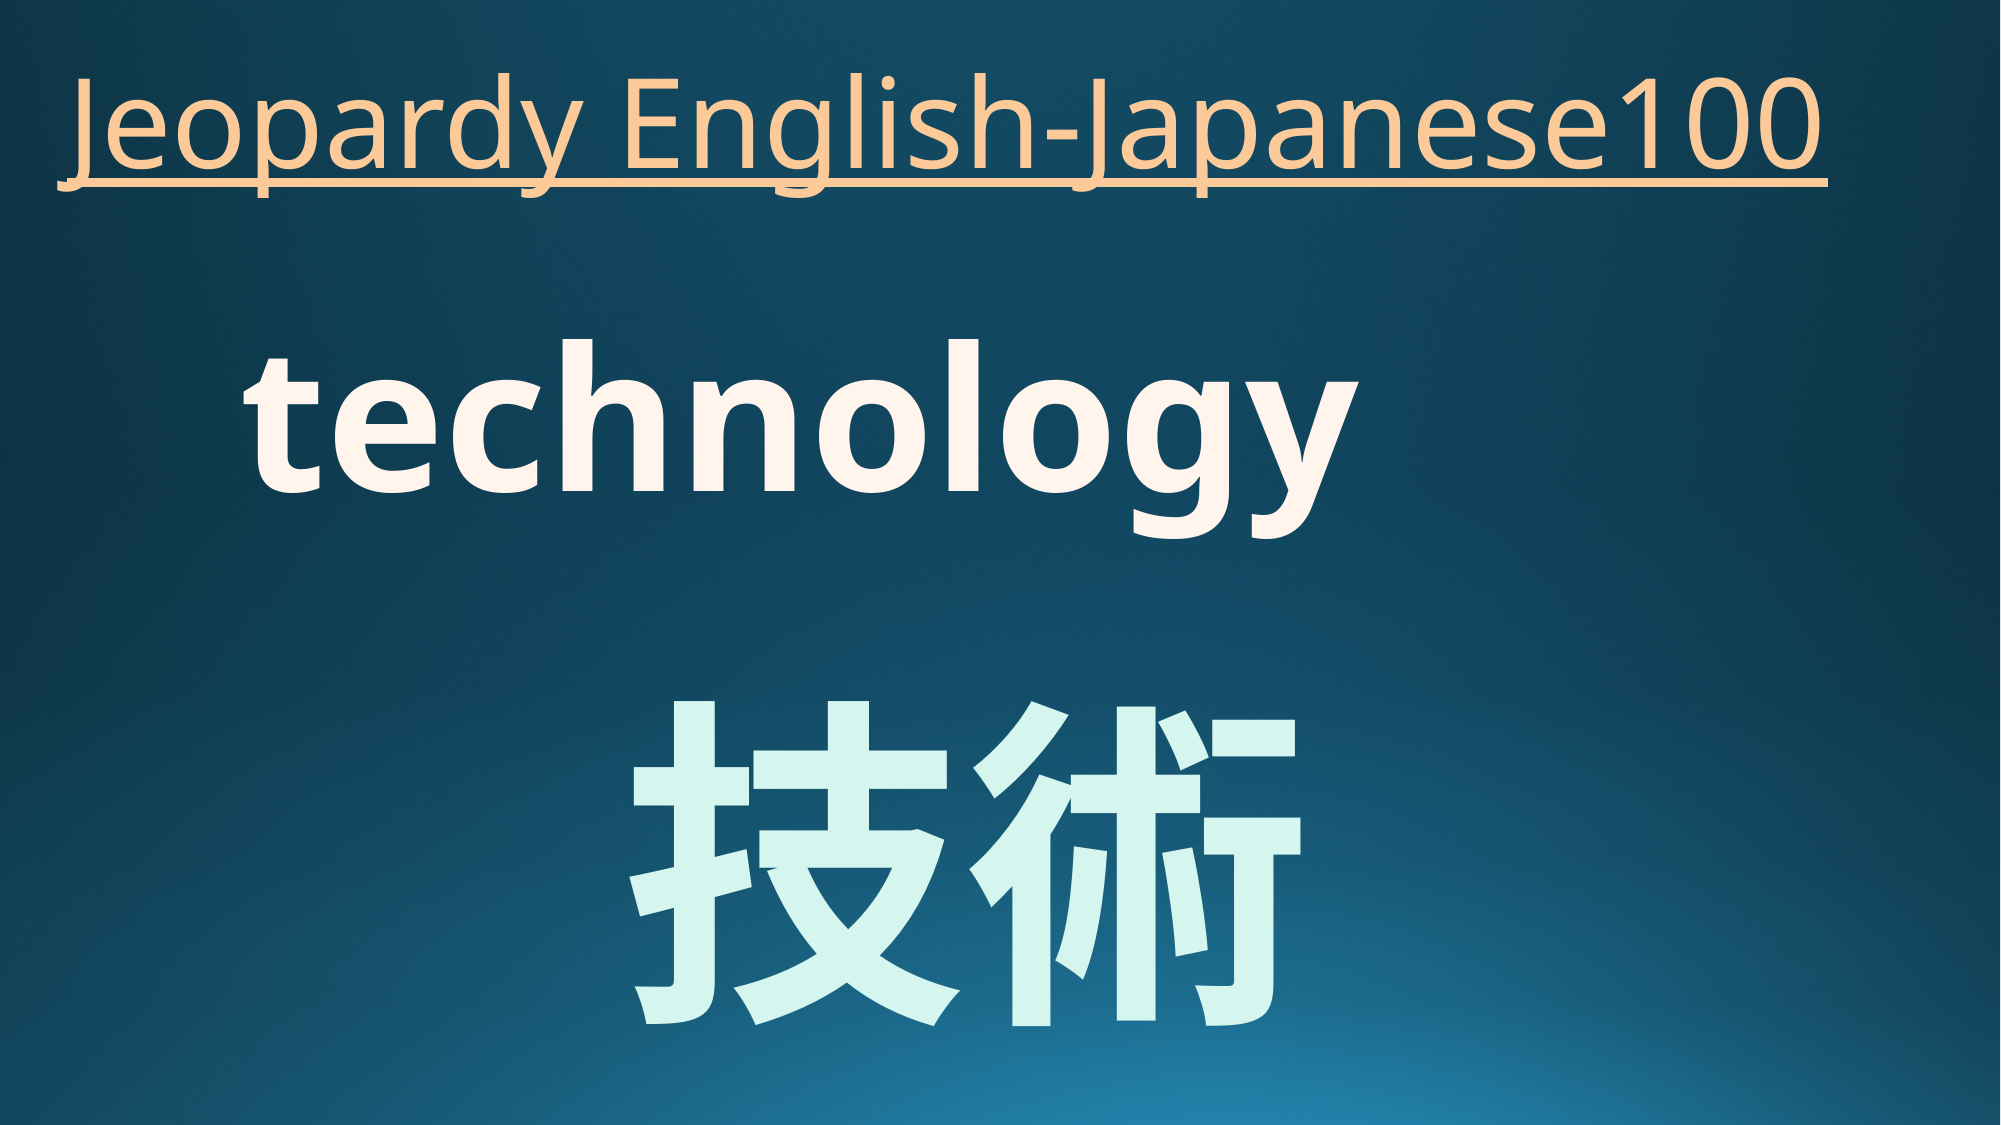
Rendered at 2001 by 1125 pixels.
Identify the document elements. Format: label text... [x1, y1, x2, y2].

text_box 技術 [604, 642, 1327, 1073]
text_box technology [149, 283, 1427, 539]
picture [0, 0, 2001, 1125]
title Jeopardy English-Japanese100 [52, 23, 1970, 222]
